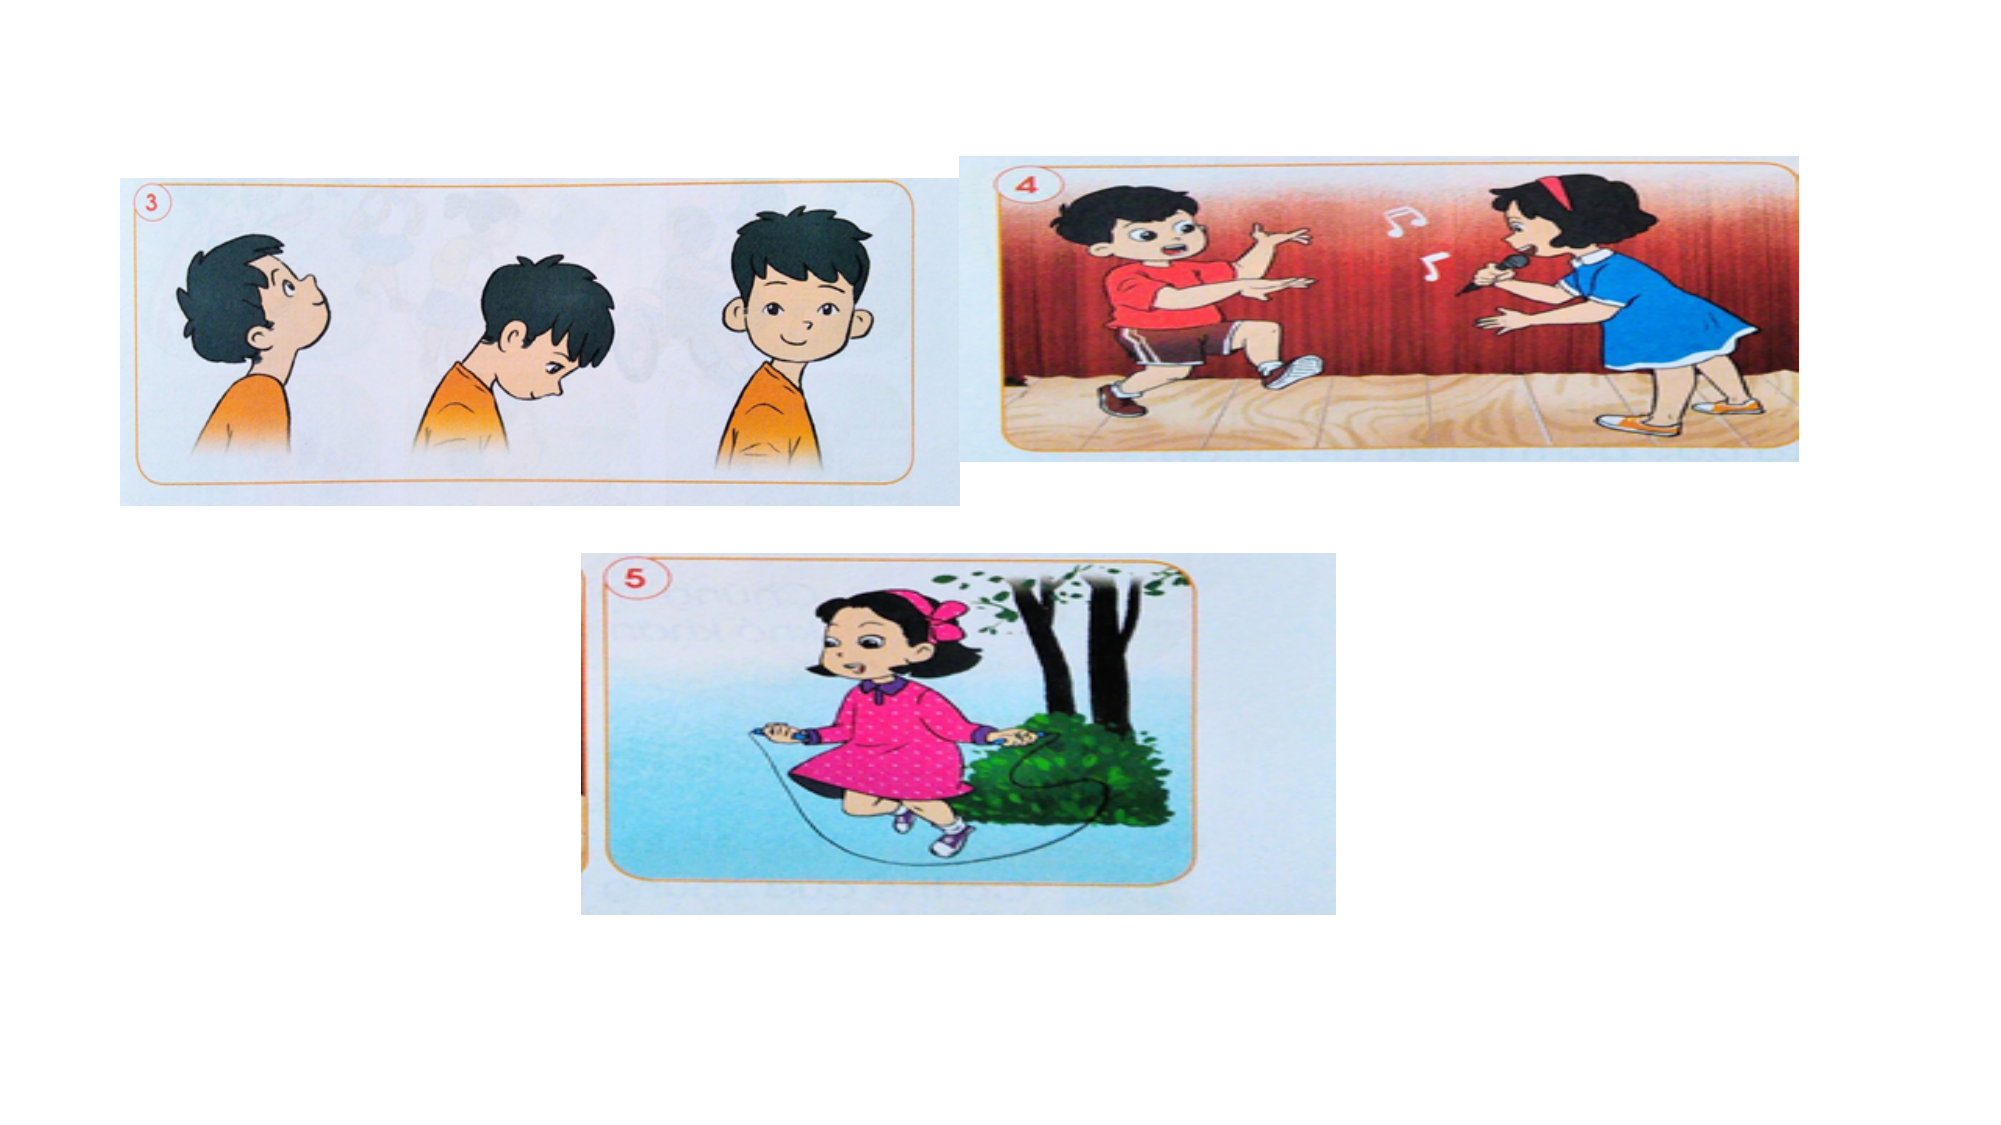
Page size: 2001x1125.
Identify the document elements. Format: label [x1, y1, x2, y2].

picture [581, 553, 1336, 915]
picture [120, 156, 1799, 506]
